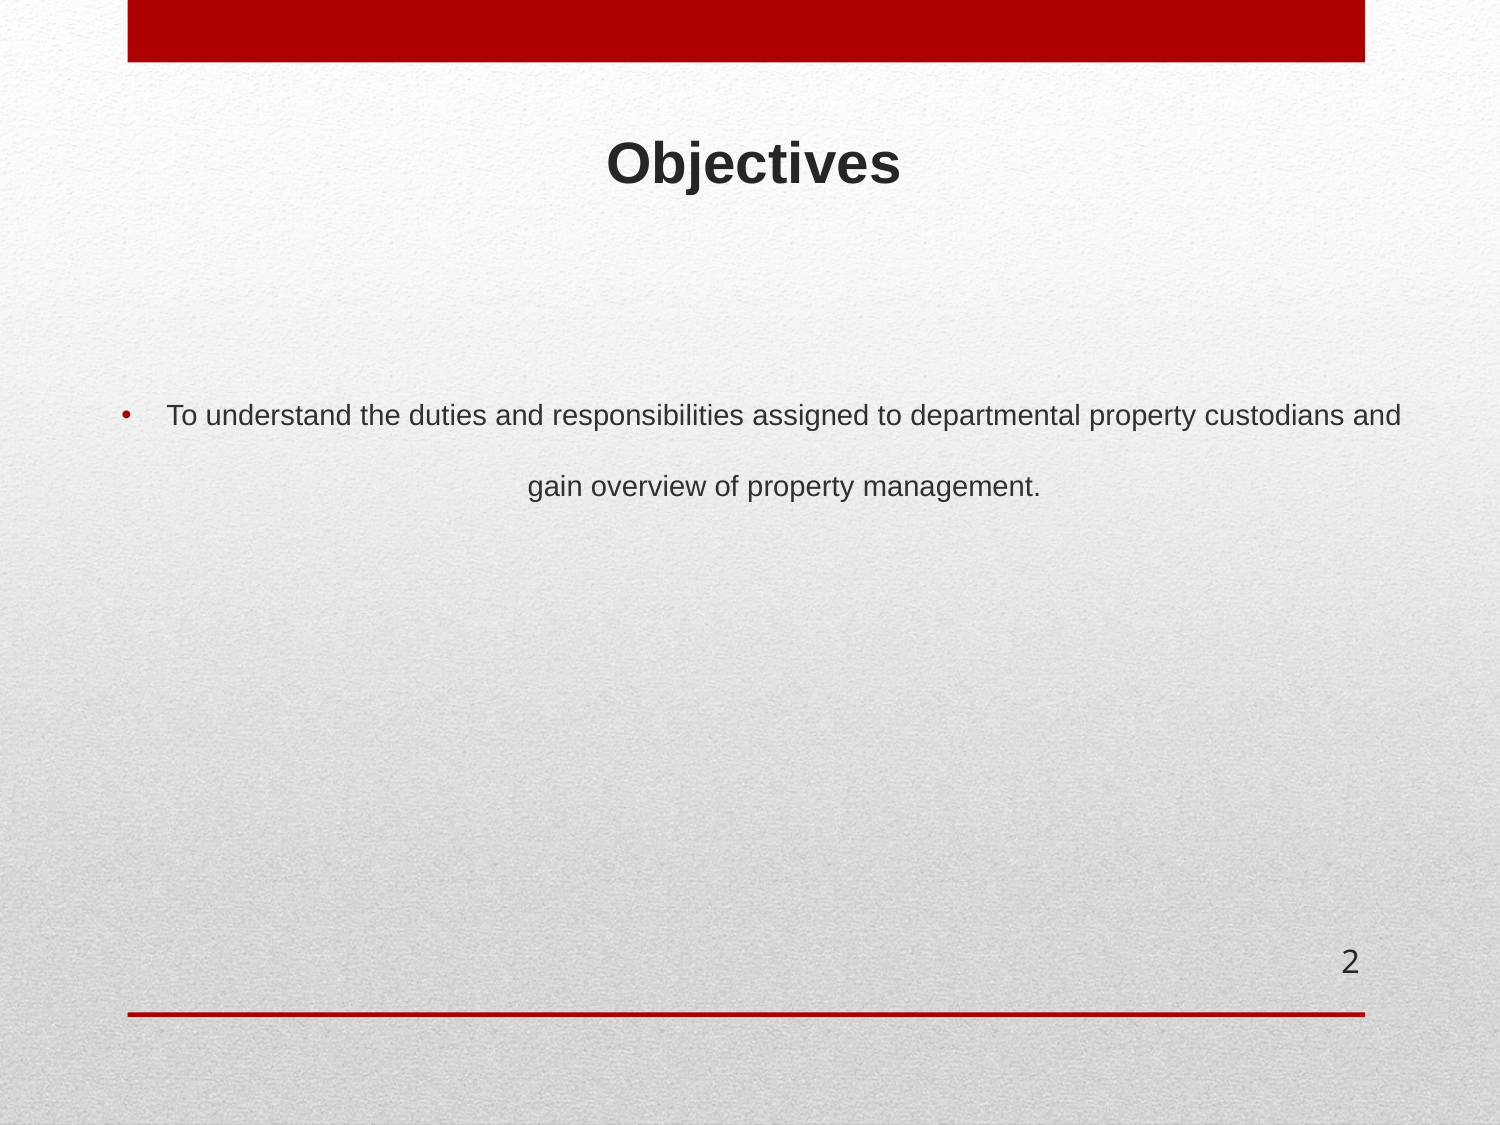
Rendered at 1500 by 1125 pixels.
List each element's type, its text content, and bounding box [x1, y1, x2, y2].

list To understand the duties and responsibilities assigned to departmental property custodians and gain overview of property management. [87, 237, 1438, 575]
slide_number 2 [1250, 933, 1375, 993]
title Objectives [137, 112, 1372, 203]
